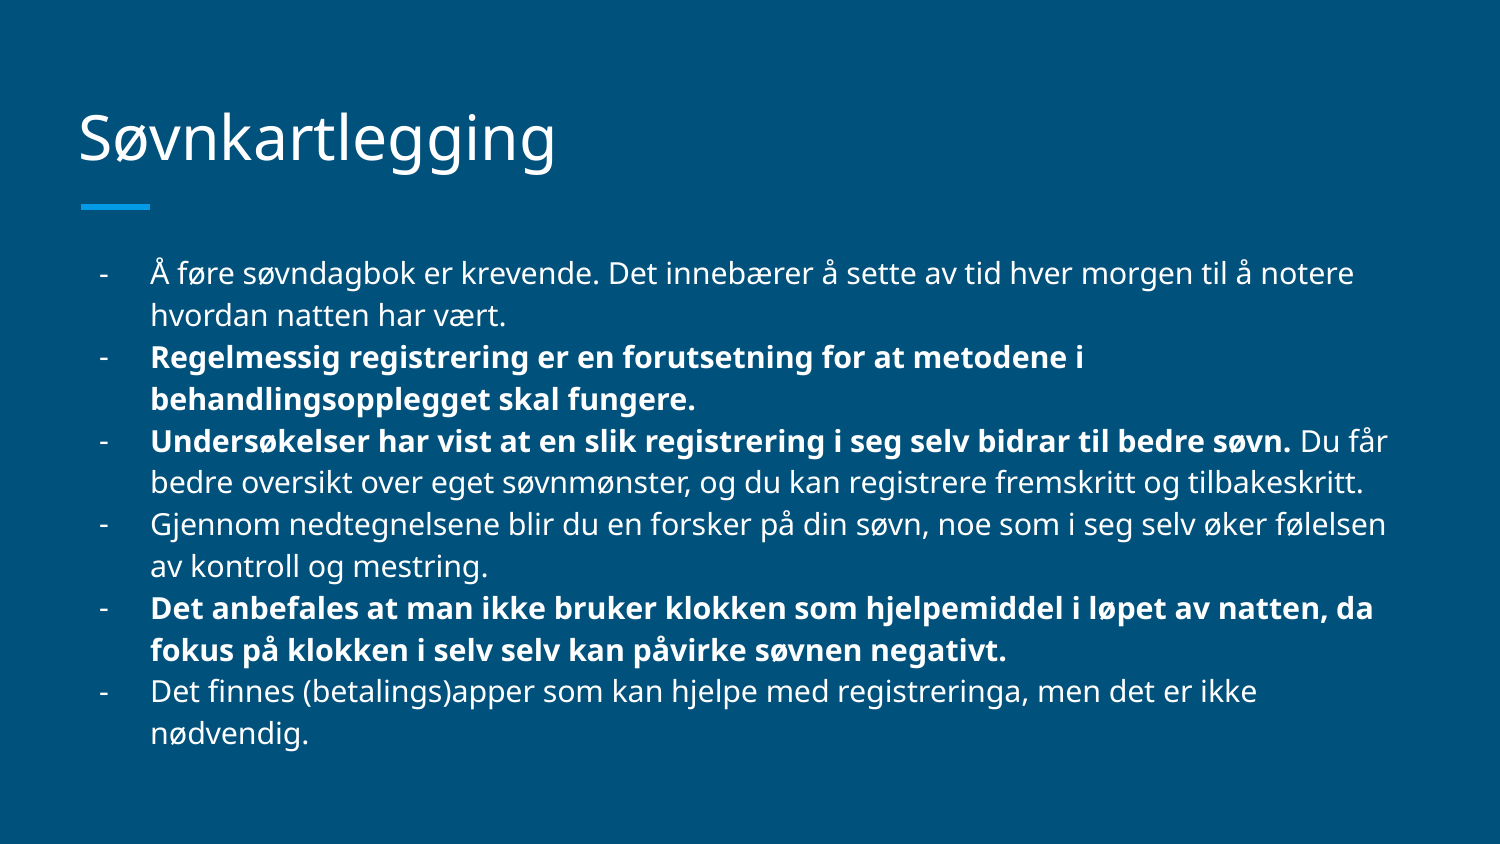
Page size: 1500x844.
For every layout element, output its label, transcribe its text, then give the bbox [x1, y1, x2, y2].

title Søvnkartlegging [63, 75, 1437, 188]
list Å føre søvndagbok er krevende. Det innebærer å sette av tid hver morgen til å notere hvordan natten har vært. Regelmessig registrering er en forutsetning for at metodene i behandlingsopplegget skal fungere. Undersøkelser har vist at en slik registrering i seg selv bidrar til bedre søvn. Du får bedre oversikt over eget søvnmønster, og du kan registrere fremskritt og tilbakeskritt. Gjennom nedtegnelsene blir du en forsker på din søvn, noe som i seg selv øker følelsen av kontroll og mestring. Det anbefales at man ikke bruker klokken som hjelpemiddel i løpet av natten, da fokus på klokken i selv selv kan påvirke søvnen negativt. Det finnes (betalings)apper som kan hjelpe med registreringa, men det er ikke nødvendig. [63, 234, 1437, 769]
